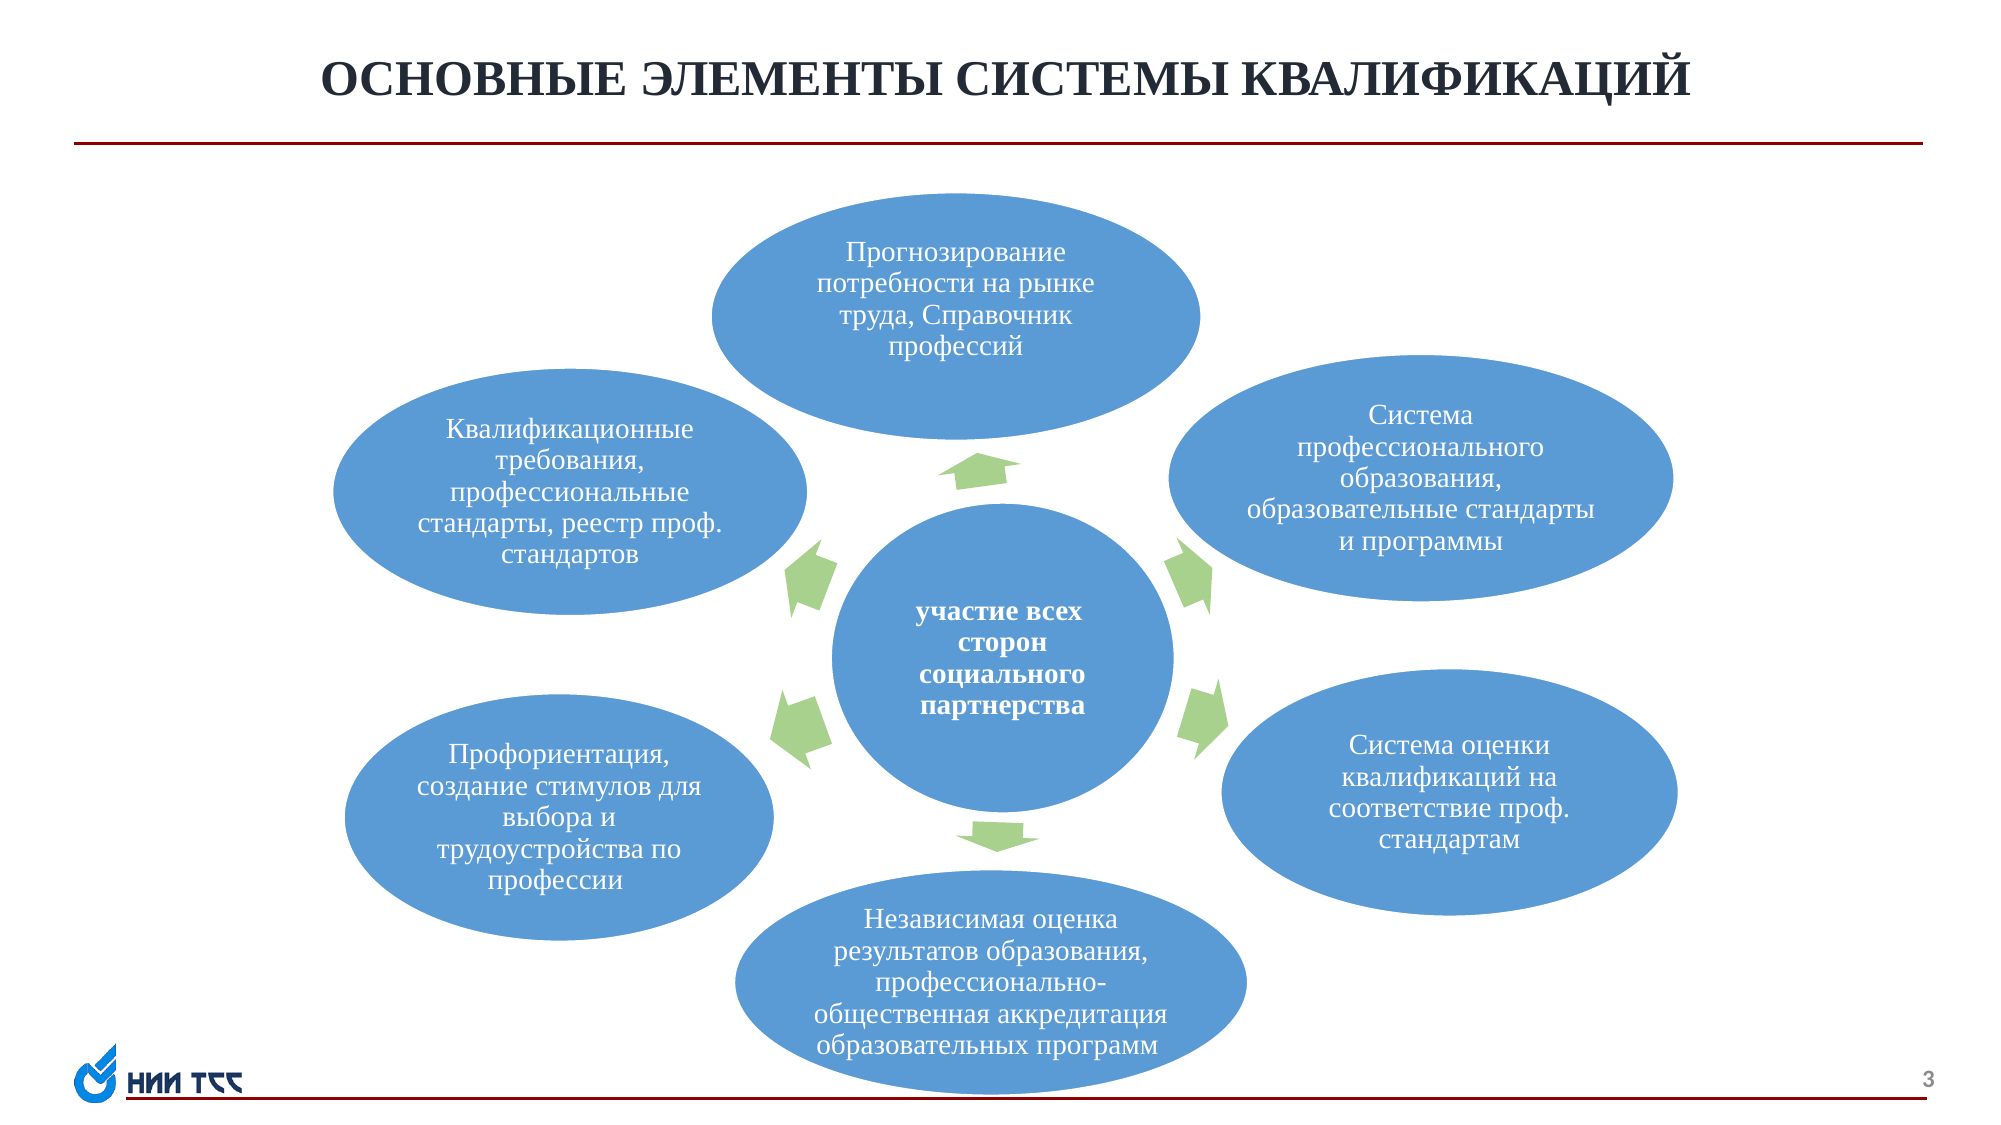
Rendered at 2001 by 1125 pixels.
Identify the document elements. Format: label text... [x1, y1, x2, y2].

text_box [262, 179, 1752, 1125]
picture [74, 1043, 242, 1103]
text_box ОСНОВНЫЕ ЭЛЕМЕНТЫ СИСТЕМЫ КВАЛИФИКАЦИЙ [77, 28, 1935, 123]
slide_number 3 [1839, 1047, 1935, 1108]
